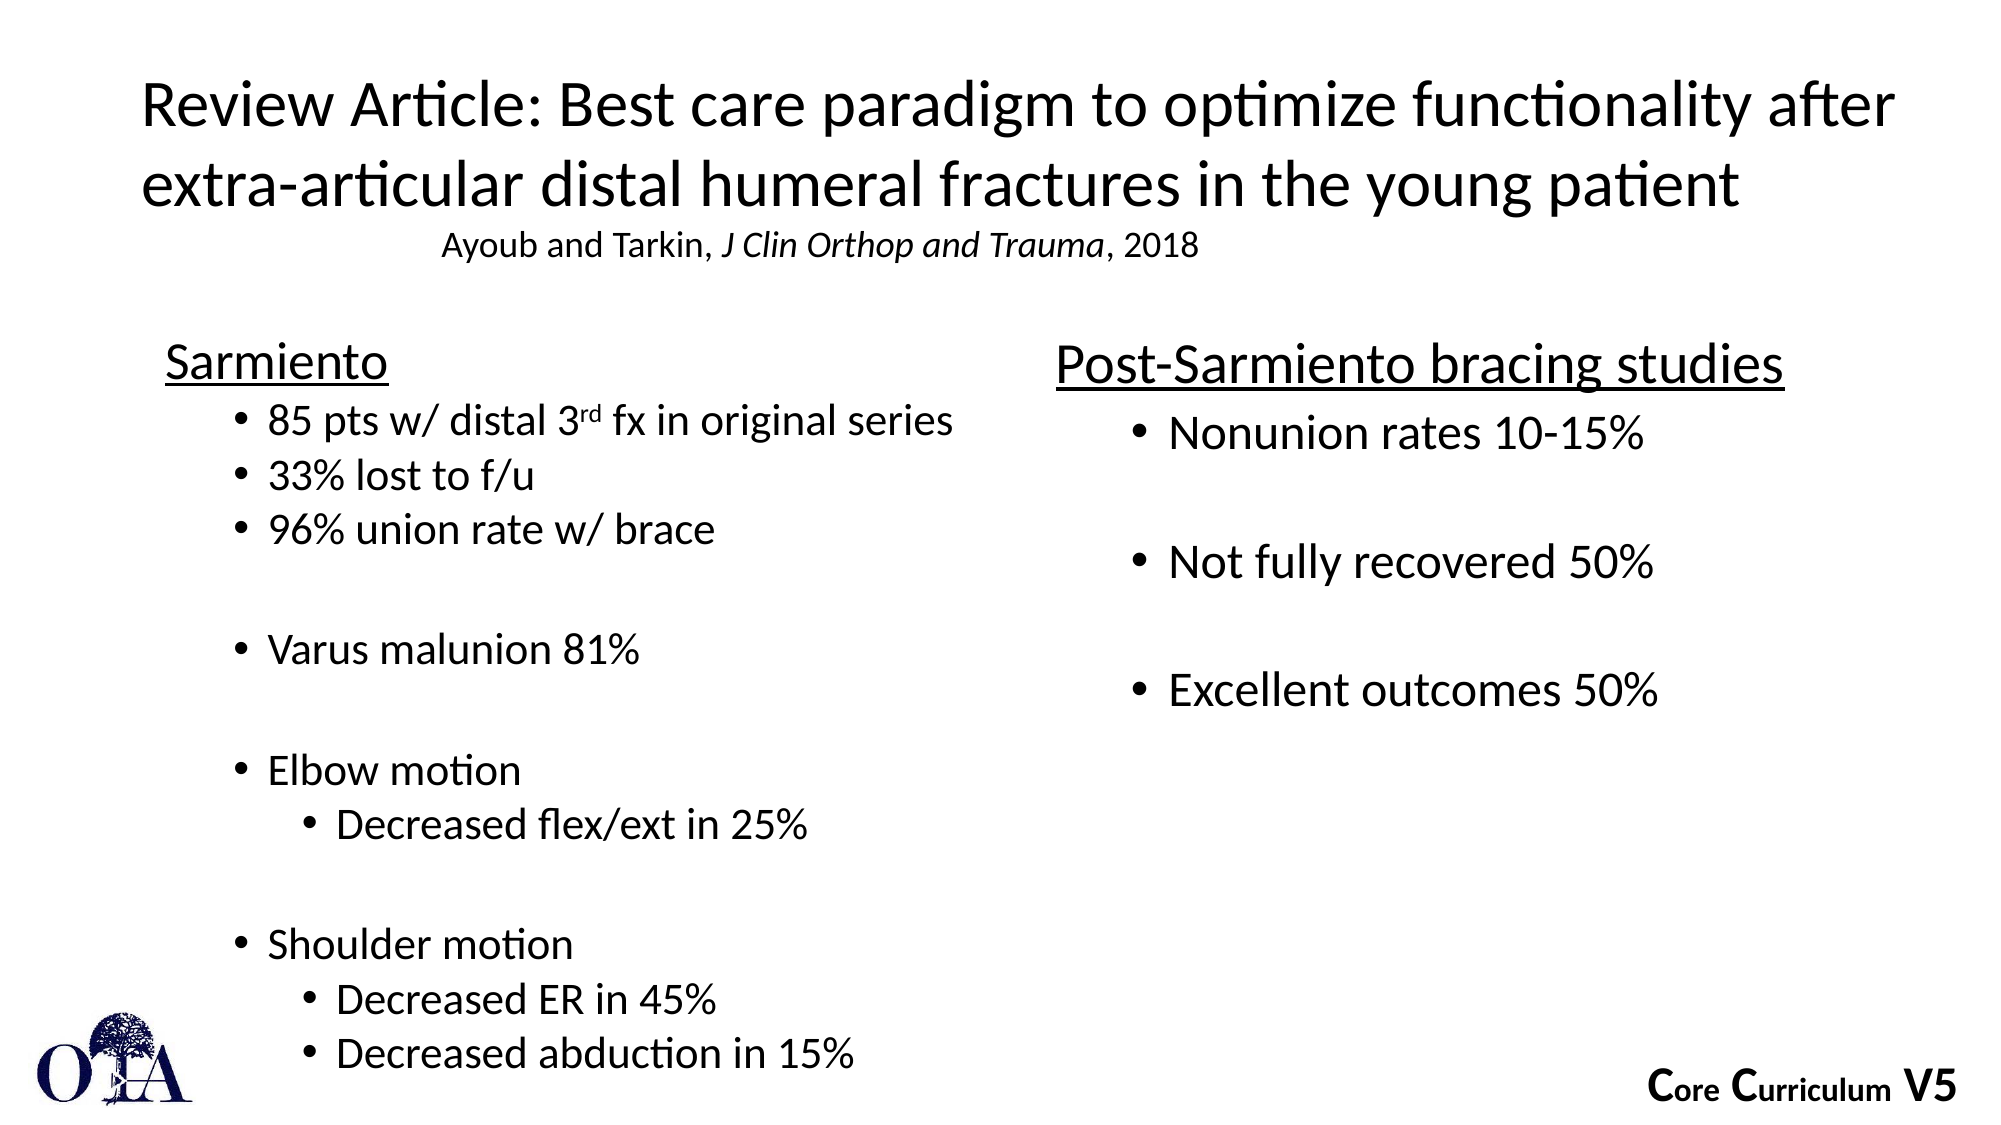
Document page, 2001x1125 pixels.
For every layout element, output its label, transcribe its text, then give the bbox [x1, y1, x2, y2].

text_box Post-Sarmiento bracing studies Nonunion rates 10-15% Not fully recovered 50% Excellent outcomes 50% [1041, 325, 1892, 1040]
picture [28, 1010, 200, 1108]
list Sarmiento 85 pts w/ distal 3rd fx in original series 33% lost to f/u 96% union rate w/ brace Varus malunion 81% Elbow motion Decreased flex/ext in 25% Shoulder motion Decreased ER in 45% Decreased abduction in 15% [150, 325, 1042, 1091]
text_box Review Article: Best care paradigm to optimize functionality after extra-articular distal humeral fractures in the young patient Ayoub and Tarkin, J Clin Orthop and Trauma, 2018 [126, 52, 1956, 272]
